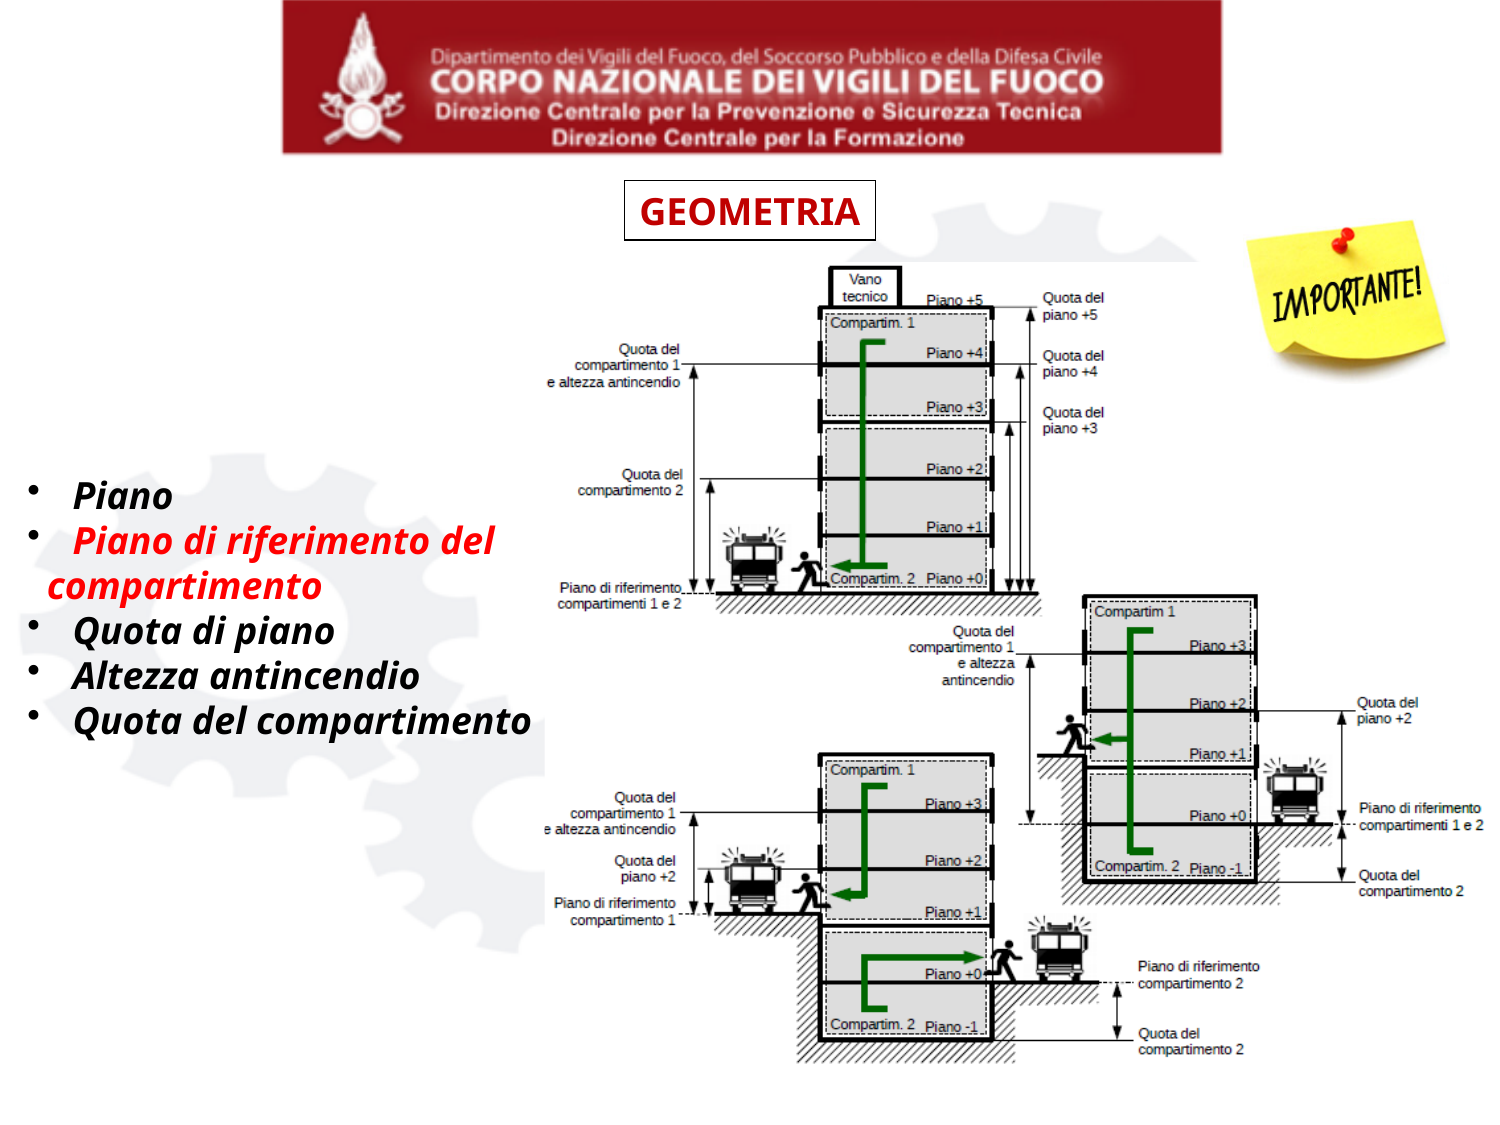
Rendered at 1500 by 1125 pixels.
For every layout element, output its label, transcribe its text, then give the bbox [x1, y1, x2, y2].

text_box Piano Piano di riferimento del compartimento Quota di piano Altezza antincendio Quota del compartimento [12, 464, 539, 750]
picture [0, 0, 1500, 1125]
text_box GEOMETRIA [624, 180, 876, 241]
